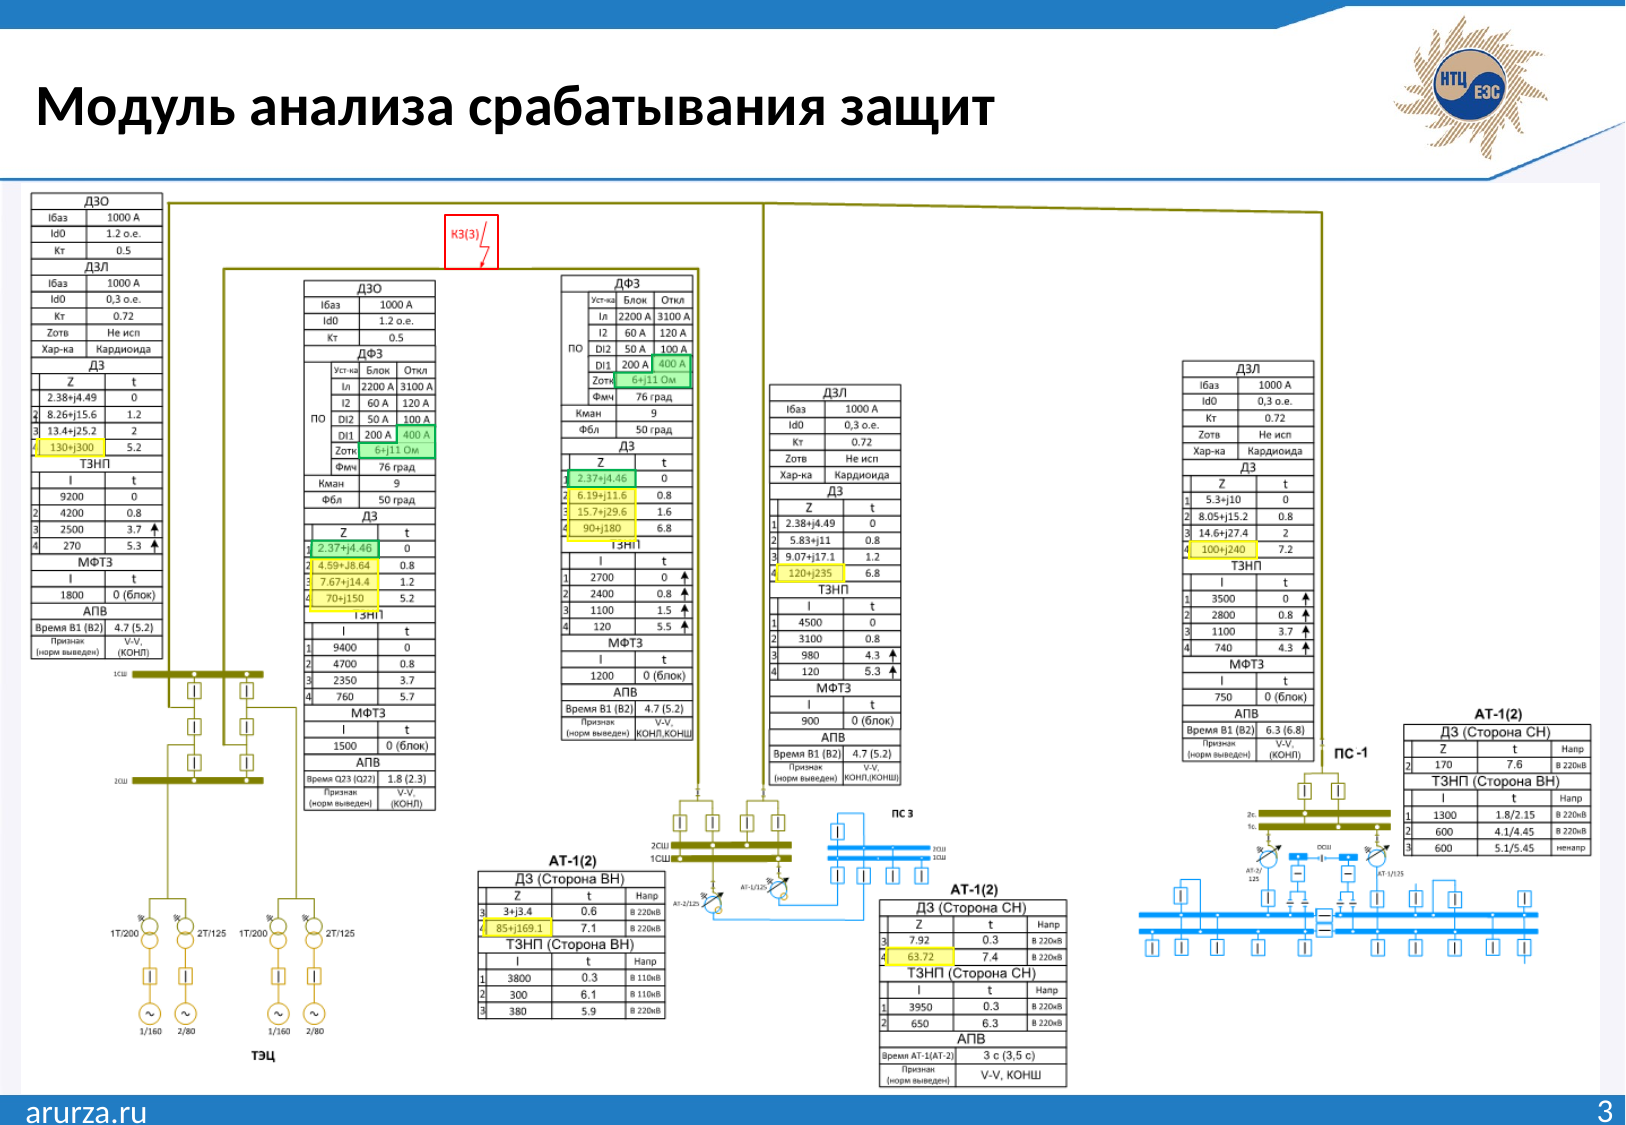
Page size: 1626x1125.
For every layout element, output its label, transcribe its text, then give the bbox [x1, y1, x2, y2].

text_box Модуль анализа срабатывания защит [21, 59, 1026, 145]
slide_number 3 [1268, 1094, 1625, 1125]
picture [0, 0, 1626, 1125]
text_box arurza.ru [0, 1093, 163, 1125]
